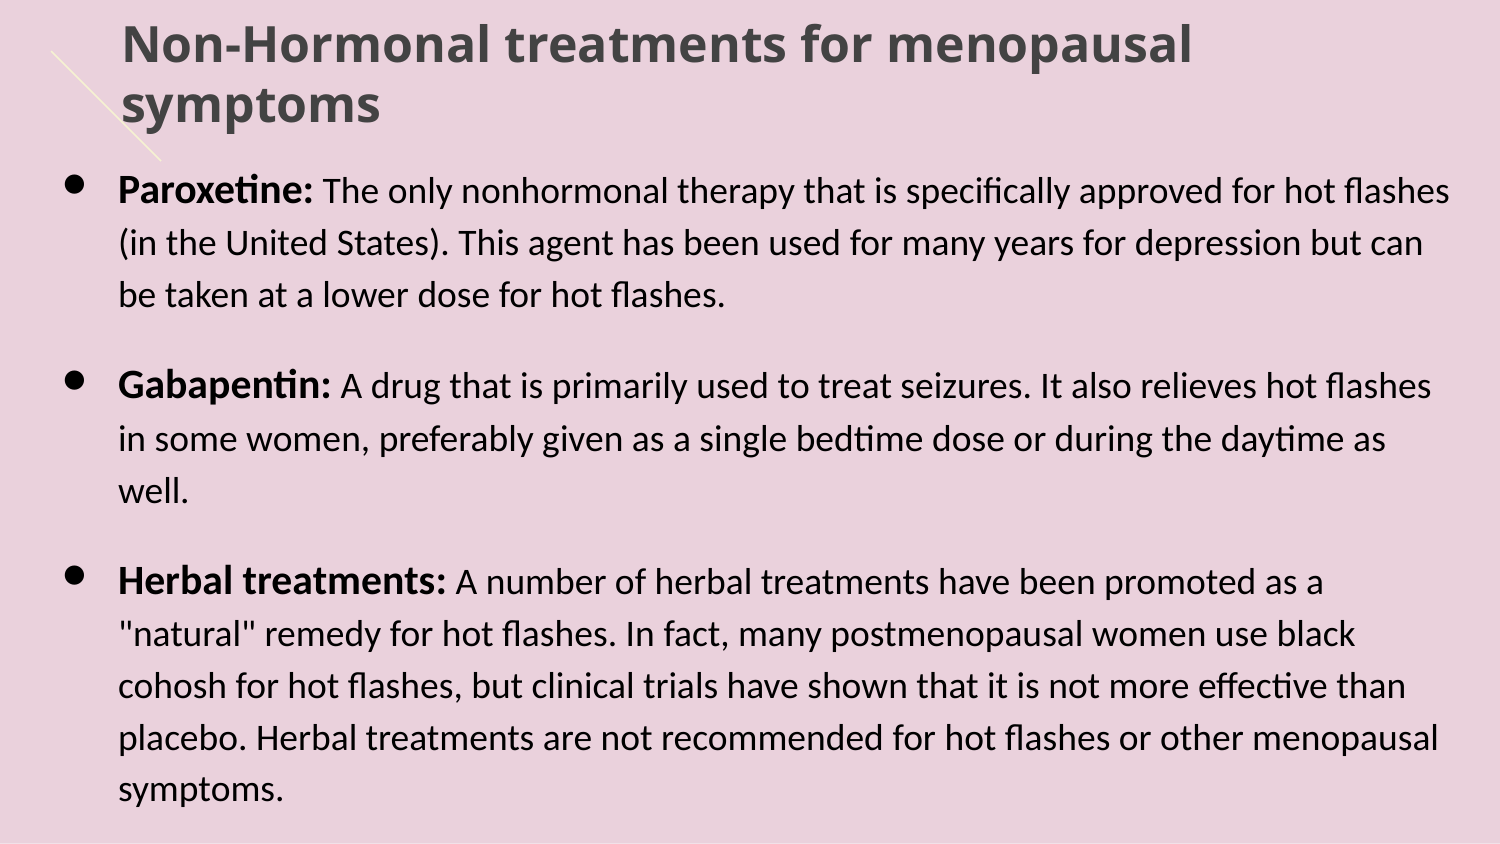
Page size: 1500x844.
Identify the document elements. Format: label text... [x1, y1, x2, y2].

title Non-Hormonal treatments for menopausal symptoms [106, 16, 1394, 129]
list Paroxetine: The only nonhormonal therapy that is specifically approved for hot flashes (in the United States). This agent has been used for many years for depression but can be taken at a lower dose for hot flashes. Gabapentin: A drug that is primarily used to treat seizures. It also relieves hot flashes in some women, preferably given as a single bedtime dose or during the daytime as well. Herbal treatments: A number of herbal treatments have been promoted as a "natural" remedy for hot flashes. In fact, many postmenopausal women use black cohosh for hot flashes, but clinical trials have shown that it is not more effective than placebo. Herbal treatments are not recommended for hot flashes or other menopausal symptoms. [28, 139, 1472, 747]
